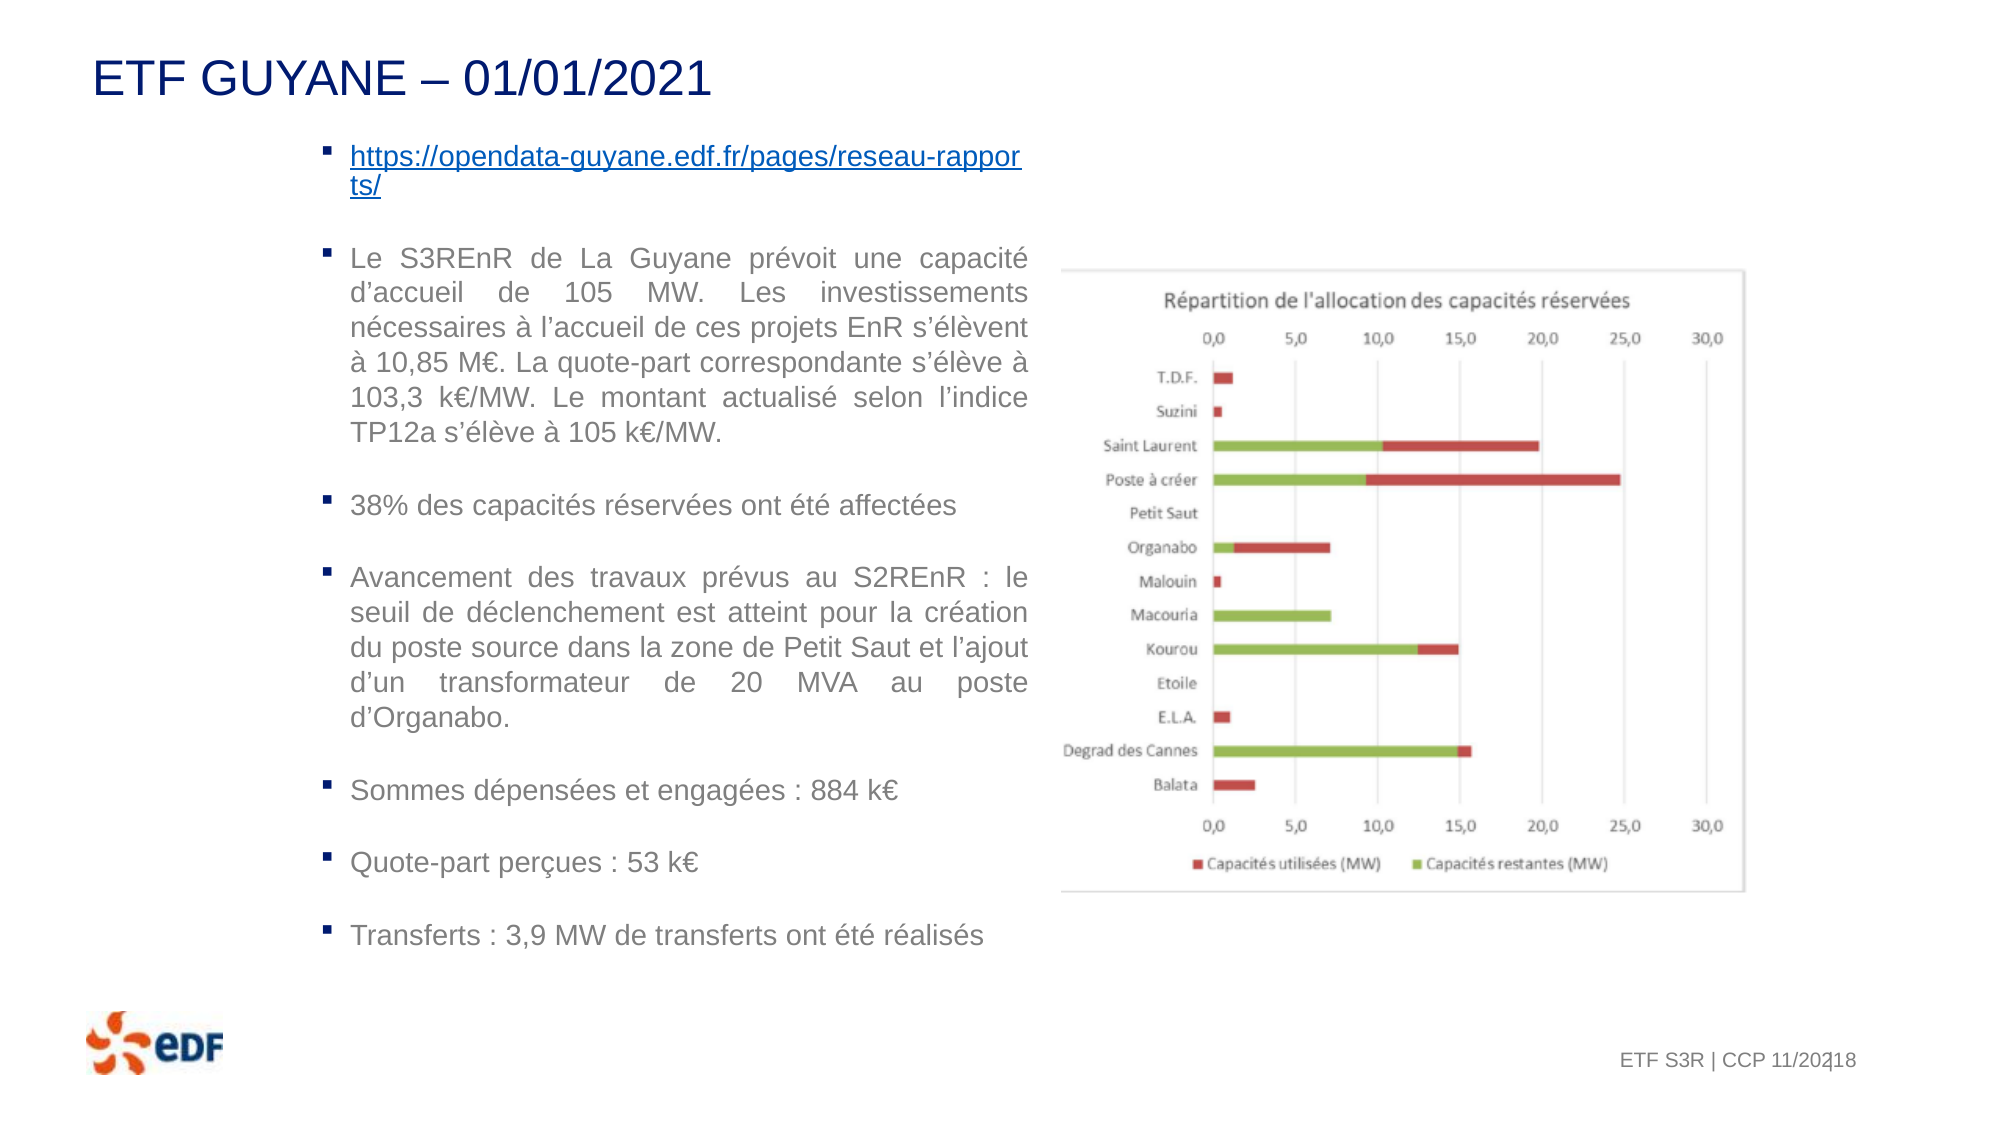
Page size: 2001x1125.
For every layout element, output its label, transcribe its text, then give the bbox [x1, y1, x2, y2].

picture [86, 1011, 223, 1075]
title ETF guyane – 01/01/2021 [86, 45, 1914, 185]
list https://opendata-guyane.edf.fr/pages/reseau-rapports/ Le S3REnR de La Guyane prévoit une capacité d’accueil de 105 MW. Les investissements nécessaires à l’accueil de ces projets EnR s’élèvent à 10,85 M€. La quote-part correspondante s’élève à 103,3 k€/MW. Le montant actualisé selon l’indice TP12a s’élève à 105 k€/MW. 38% des capacités réservées ont été affectées Avancement des travaux prévus au S2REnR : le seuil de déclenchement est atteint pour la création du poste source dans la zone de Petit Saut et l’ajout d’un transformateur de 20 MVA au poste d’Organabo. Sommes dépensées et engagées : 884 k€ Quote-part perçues : 53 k€ Transferts : 3,9 MW de transferts ont été réalisés [314, 137, 1036, 1047]
footer ETF S3R | CCP 11/2021 [999, 1046, 1851, 1072]
picture [1061, 266, 1751, 899]
